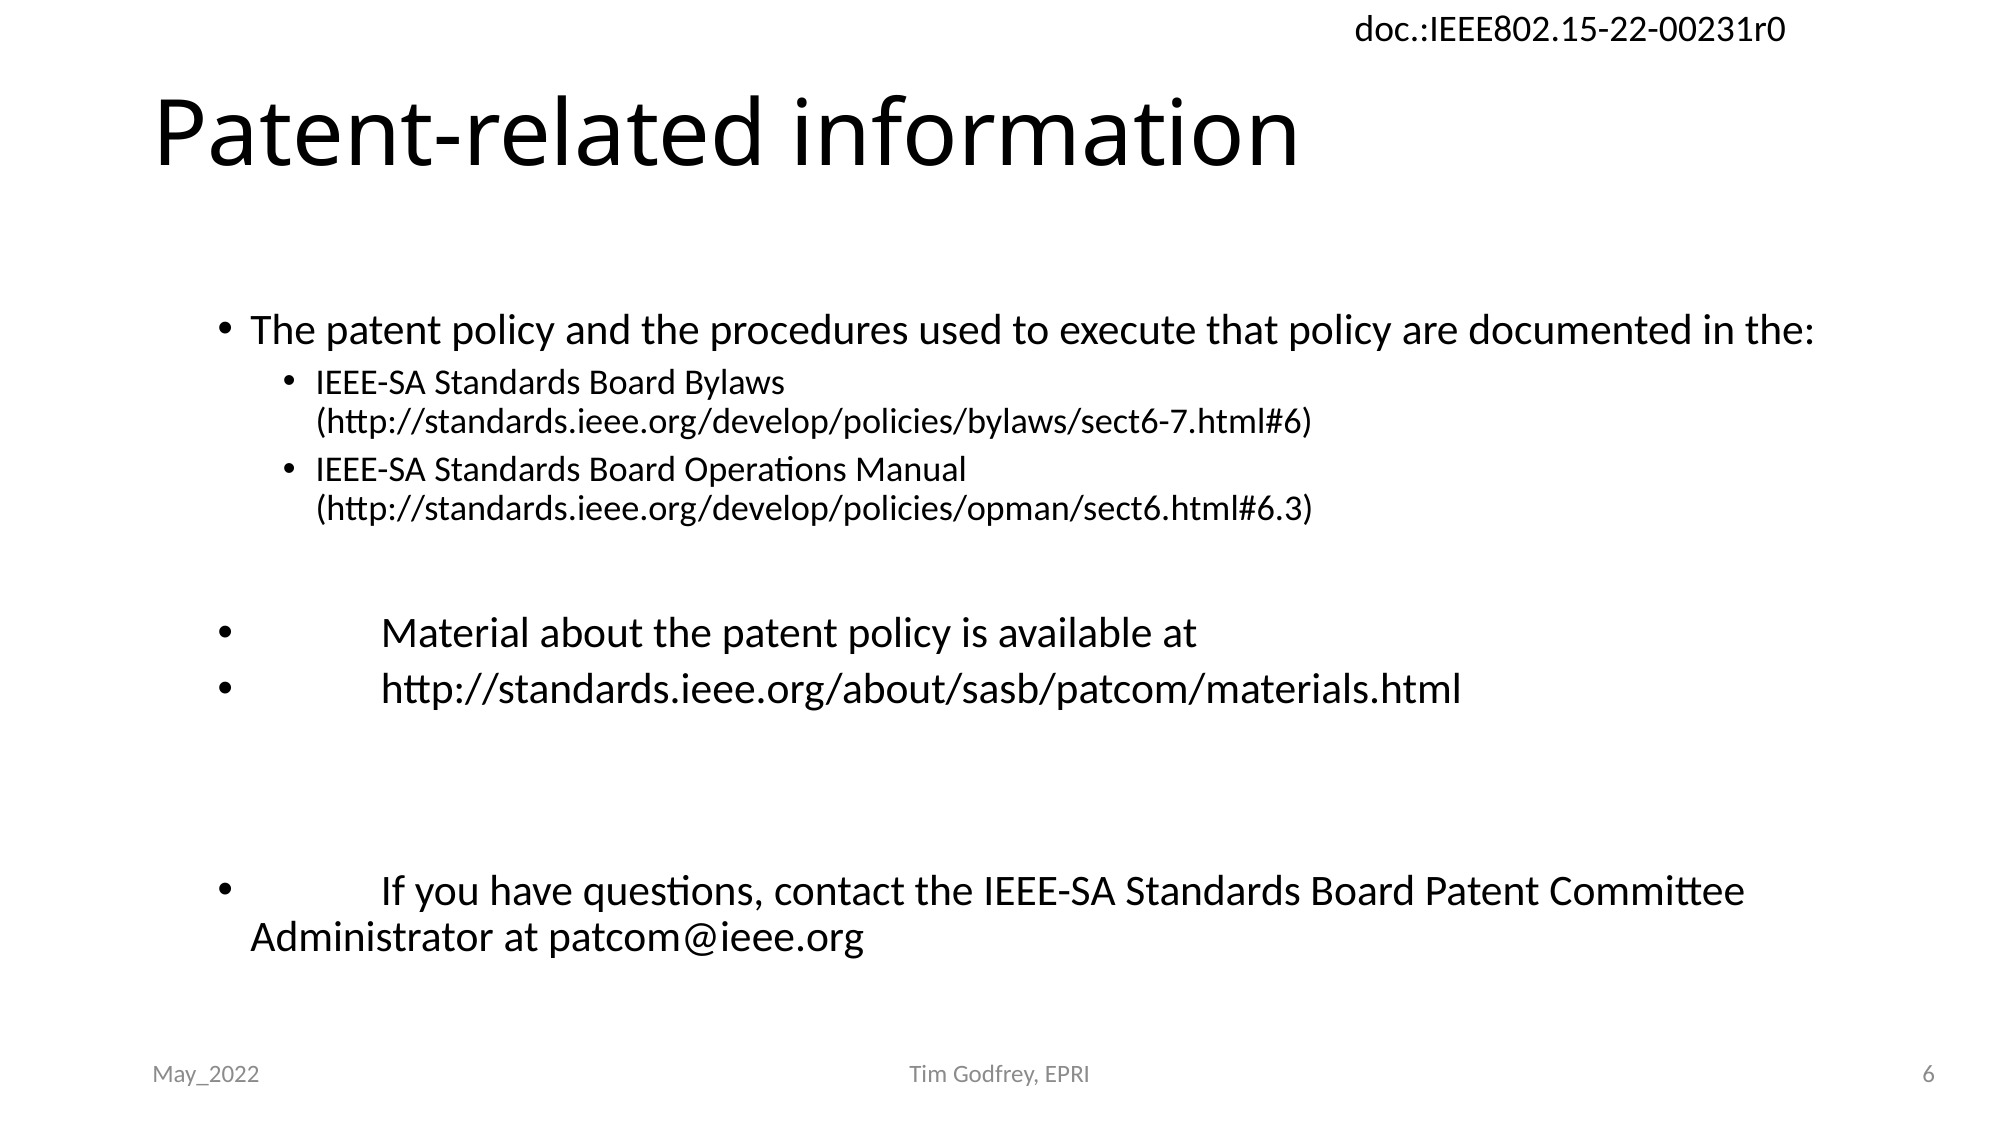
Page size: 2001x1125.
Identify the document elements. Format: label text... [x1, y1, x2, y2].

title Patent-related information [137, 59, 1863, 213]
footer Tim Godfrey, EPRI [662, 1042, 1338, 1103]
text_box [337, 99, 1688, 225]
list The patent policy and the procedures used to execute that policy are documented in the: IEEE-SA Standards Board Bylaws (http://standards.ieee.org/develop/policies/bylaws/sect6-7.html#6) IEEE-SA Standards Board Operations Manual (http://standards.ieee.org/develop/policies/opman/sect6.html#6.3) Material about the patent policy is available at http://standards.ieee.org/about/sasb/patcom/materials.html If you have questions, contact the IEEE-SA Standards Board Patent Committee Administrator at patcom@ieee.org [137, 299, 1863, 1014]
slide_number 6 [1462, 1042, 1950, 1103]
slide_number May_2022 [137, 1042, 588, 1103]
